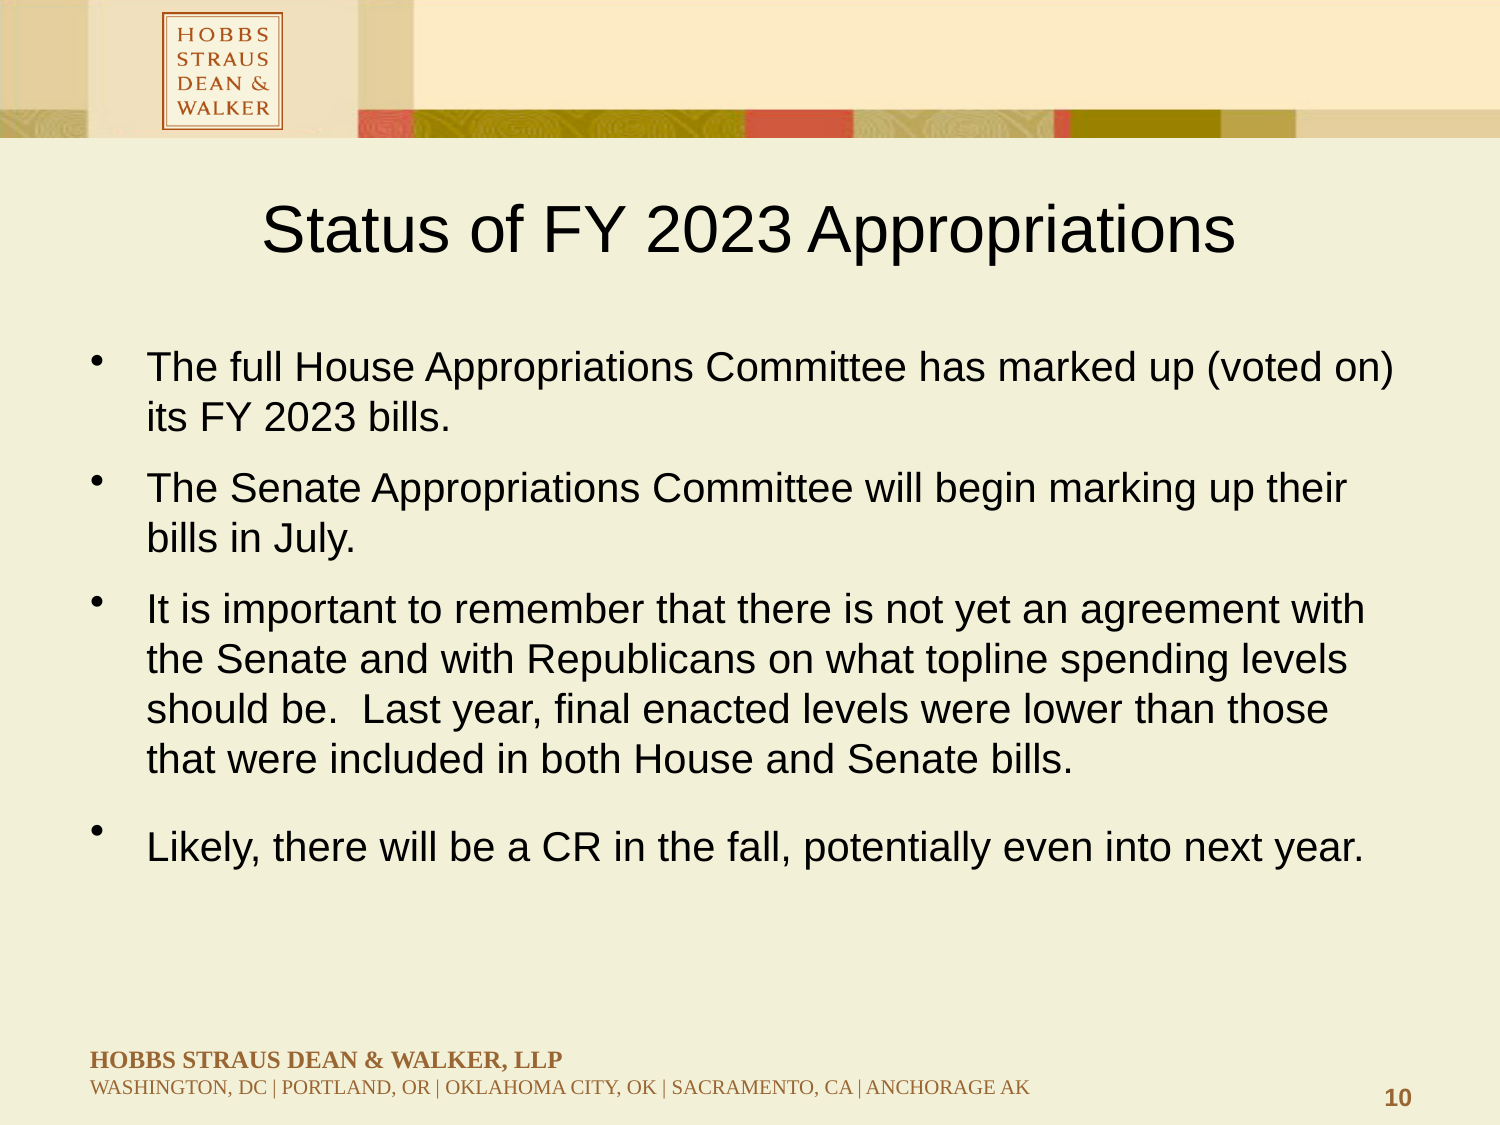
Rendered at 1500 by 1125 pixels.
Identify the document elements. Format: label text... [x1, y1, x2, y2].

picture [0, 0, 1500, 138]
list The full House Appropriations Committee has marked up (voted on) its FY 2023 bills. The Senate Appropriations Committee will begin marking up their bills in July. It is important to remember that there is not yet an agreement with the Senate and with Republicans on what topline spending levels should be. Last year, final enacted levels were lower than those that were included in both House and Senate bills. Likely, there will be a CR in the fall, potentially even into next year. [75, 332, 1425, 1025]
title Status of FY 2023 Appropriations [75, 149, 1425, 303]
